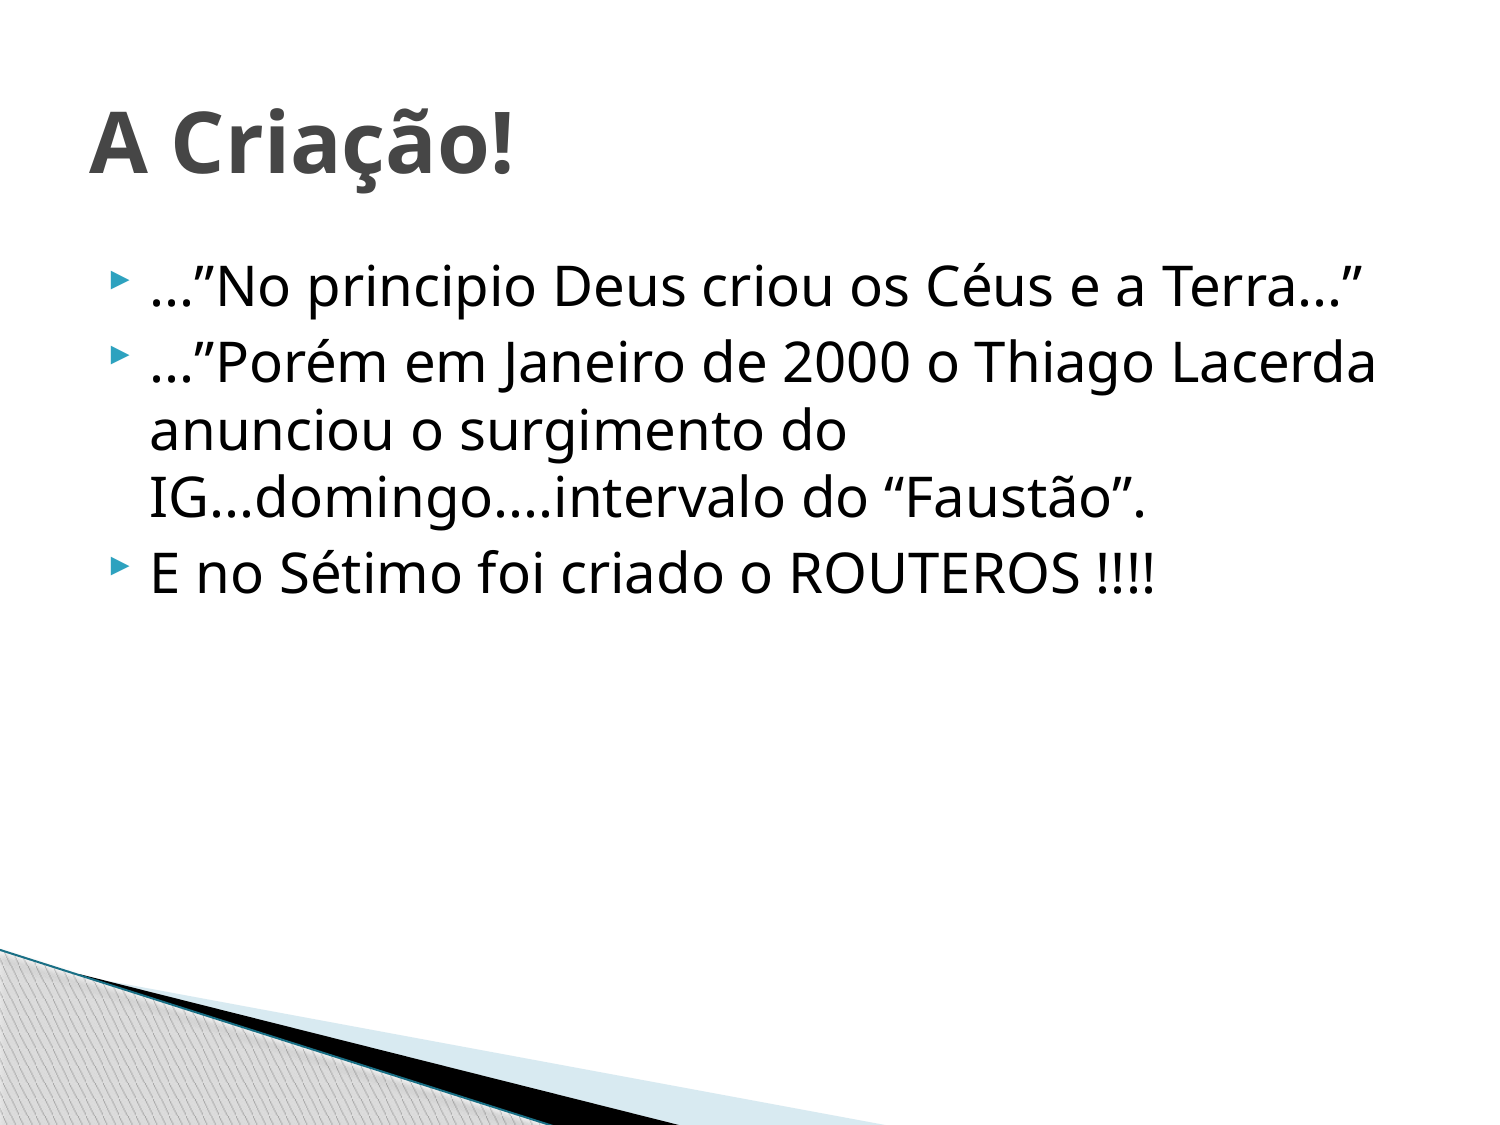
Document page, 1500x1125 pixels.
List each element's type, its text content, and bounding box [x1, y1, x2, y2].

list ...”No principio Deus criou os Céus e a Terra...” ...”Porém em Janeiro de 2000 o Thiago Lacerda anunciou o surgimento do IG...domingo....intervalo do “Faustão”. E no Sétimo foi criado o ROUTEROS !!!! [75, 243, 1425, 986]
title A Criação! [75, 45, 1425, 233]
